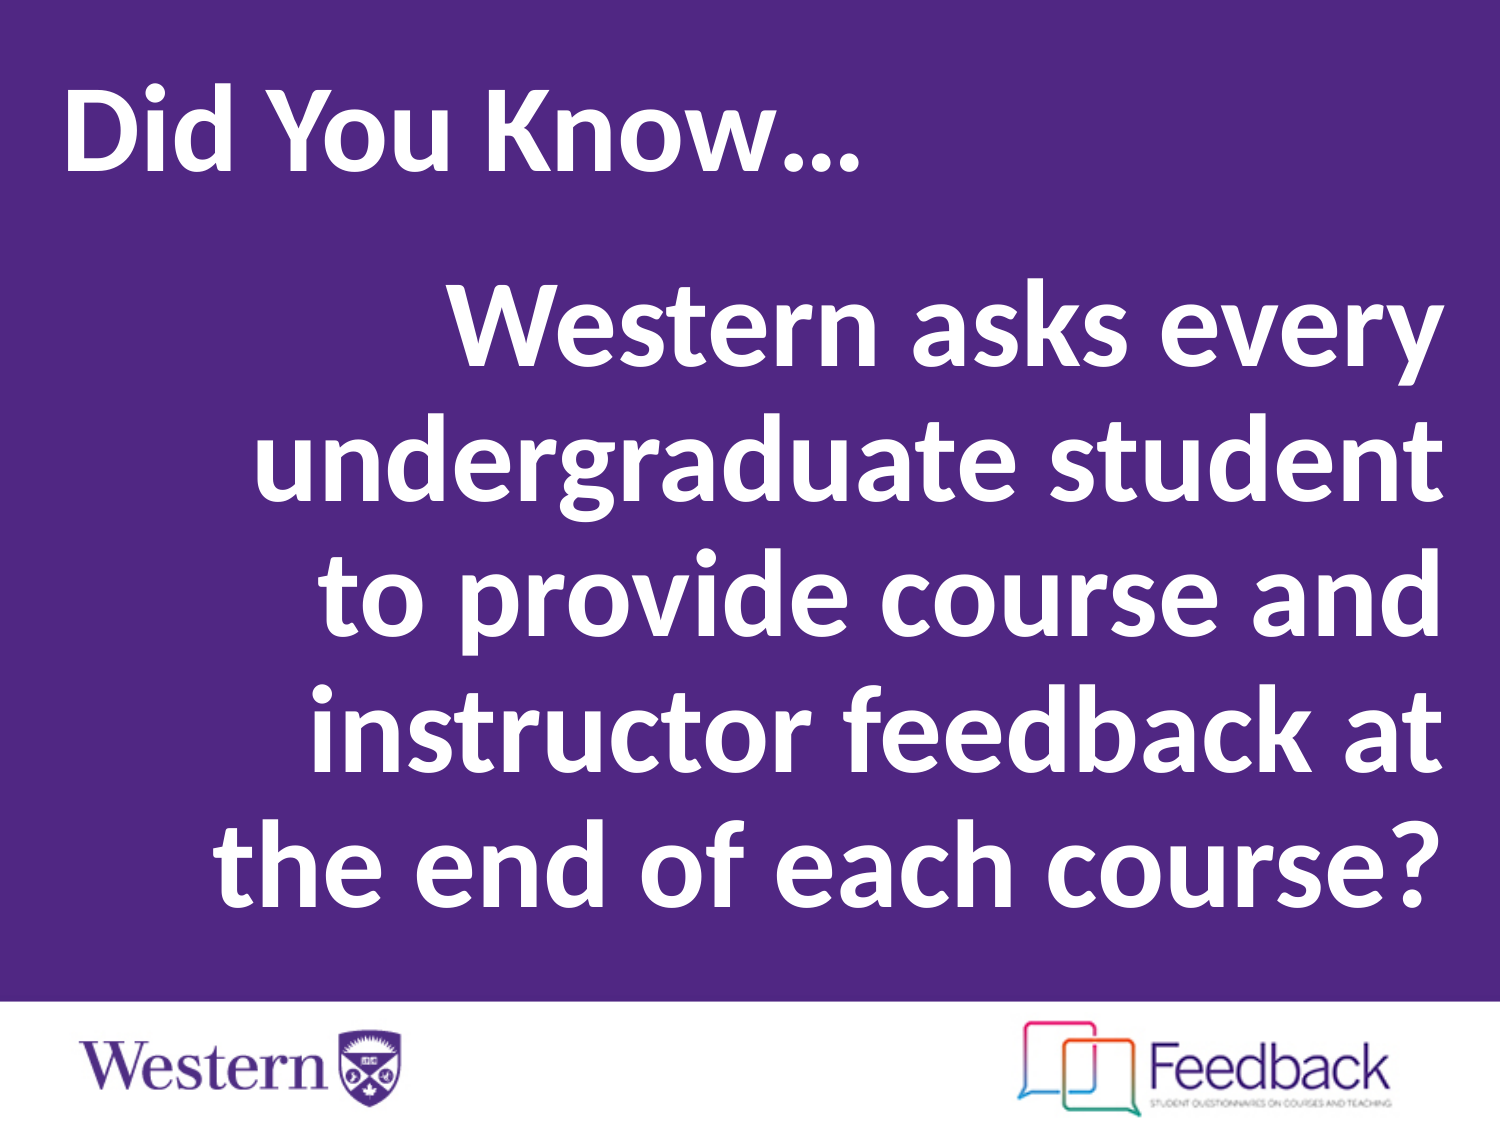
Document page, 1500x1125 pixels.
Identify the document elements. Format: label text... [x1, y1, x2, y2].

picture [0, 0, 1500, 1125]
text_box Western asks every undergraduate student to provide course and instructor feedback at the end of each course? [183, 248, 1461, 941]
title Did You Know… [46, 39, 1095, 243]
